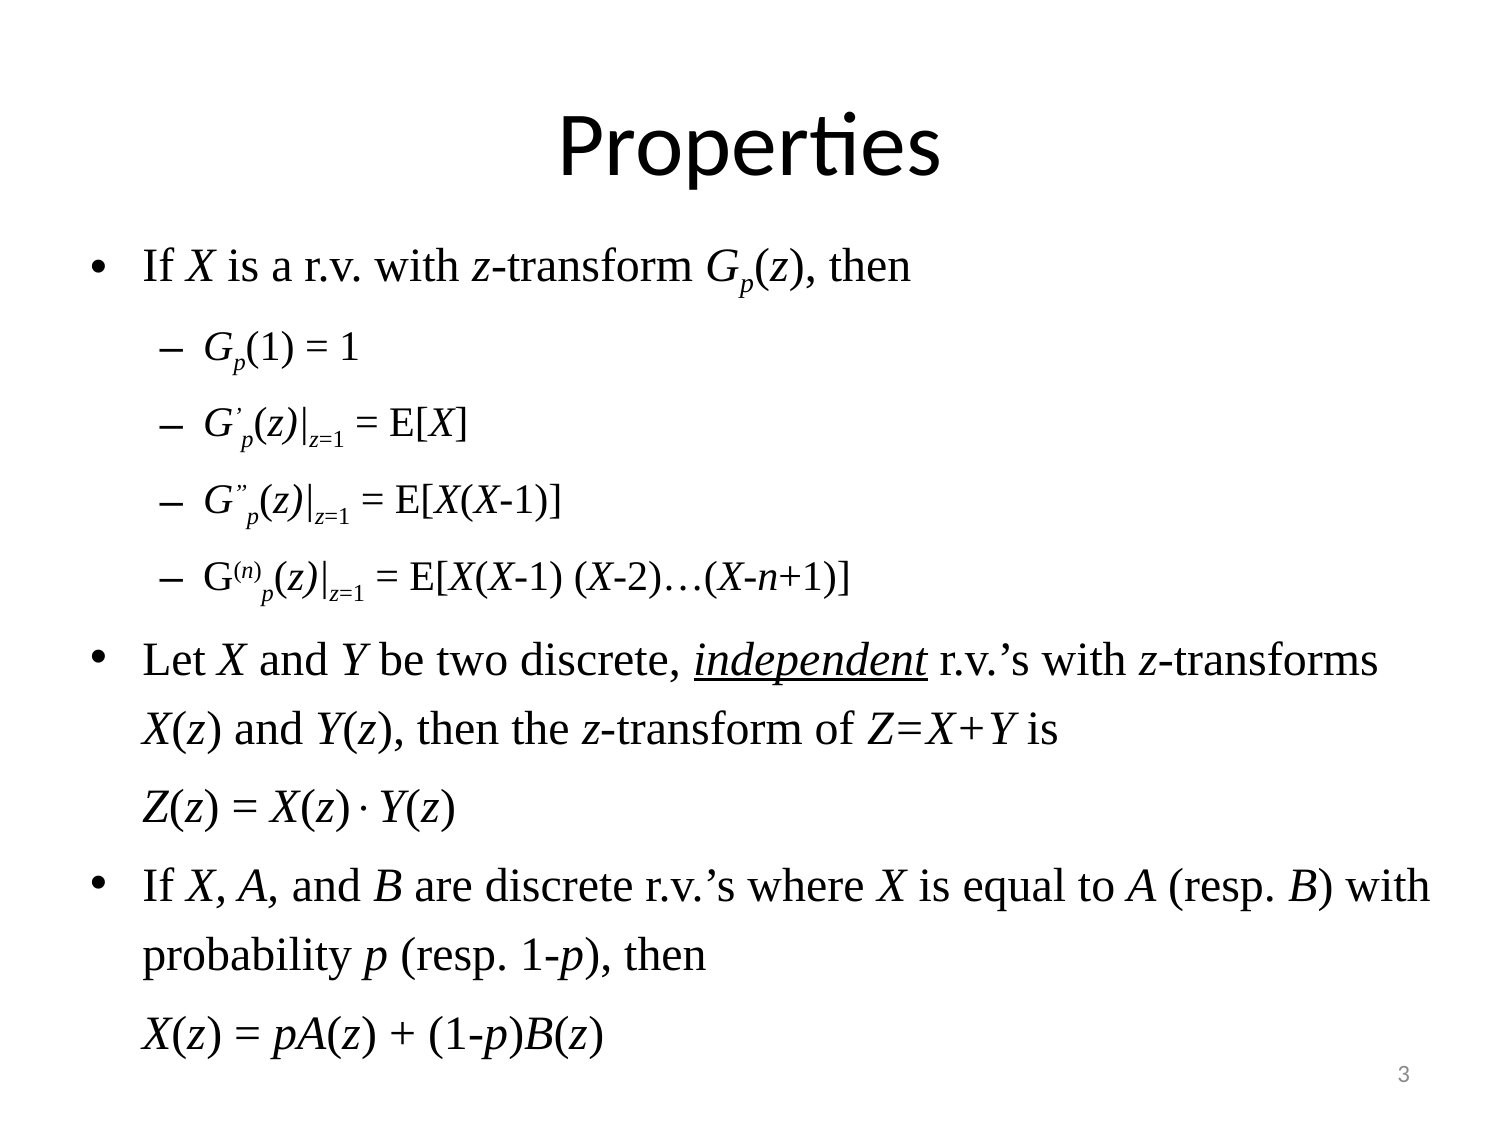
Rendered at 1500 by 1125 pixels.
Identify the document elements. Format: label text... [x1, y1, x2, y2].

slide_number 3 [1074, 1042, 1425, 1103]
title Properties [75, 45, 1425, 212]
list If X is a r.v. with z-transform Gp(z), then Gp(1) = 1 G’p(z)|z=1 = E[X] G’’p(z)|z=1 = E[X(X-1)] G(n)p(z)|z=1 = E[X(X-1) (X-2)…(X-n+1)] Let X and Y be two discrete, independent r.v.’s with z-transforms X(z) and Y(z), then the z-transform of Z=X+Y is Z(z) = X(z)Y(z) If X, A, and B are discrete r.v.’s where X is equal to A (resp. B) with probability p (resp. 1-p), then X(z) = pA(z) + (1-p)B(z) [75, 212, 1475, 1075]
